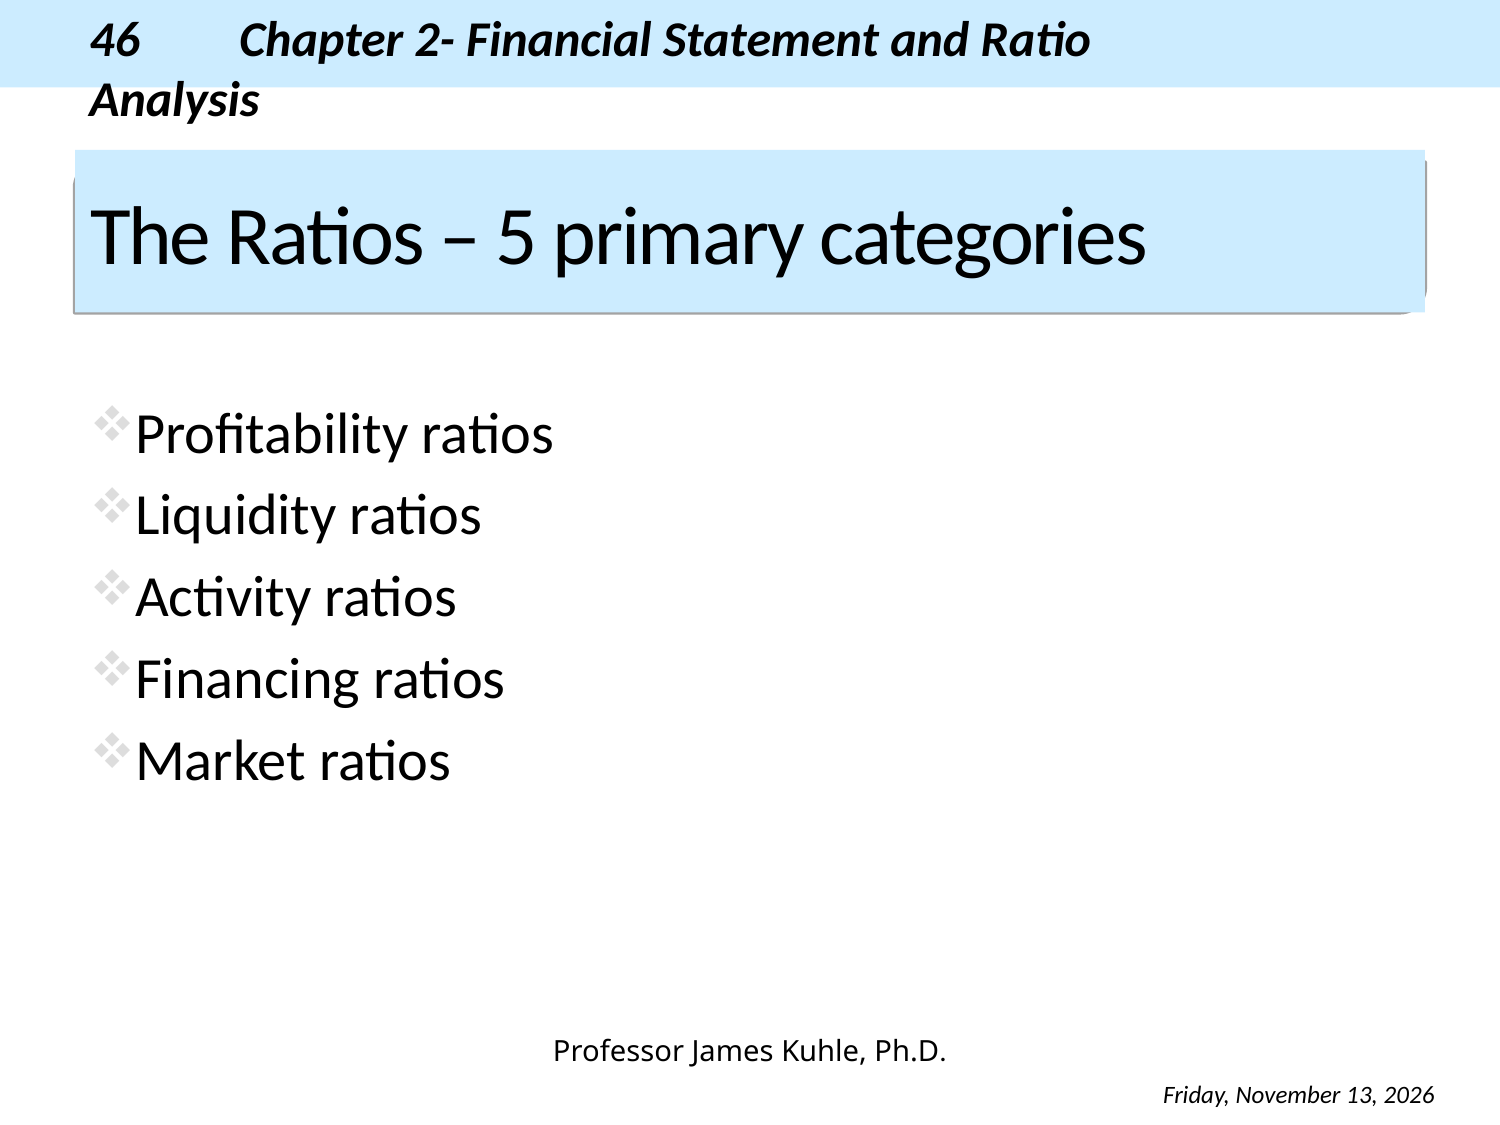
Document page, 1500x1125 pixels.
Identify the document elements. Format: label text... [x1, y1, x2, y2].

list Profitability ratios Liquidity ratios Activity ratios Financing ratios Market ratios [75, 387, 1425, 1125]
title The Ratios – 5 primary categories [75, 149, 1425, 313]
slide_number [975, 1071, 1450, 1125]
